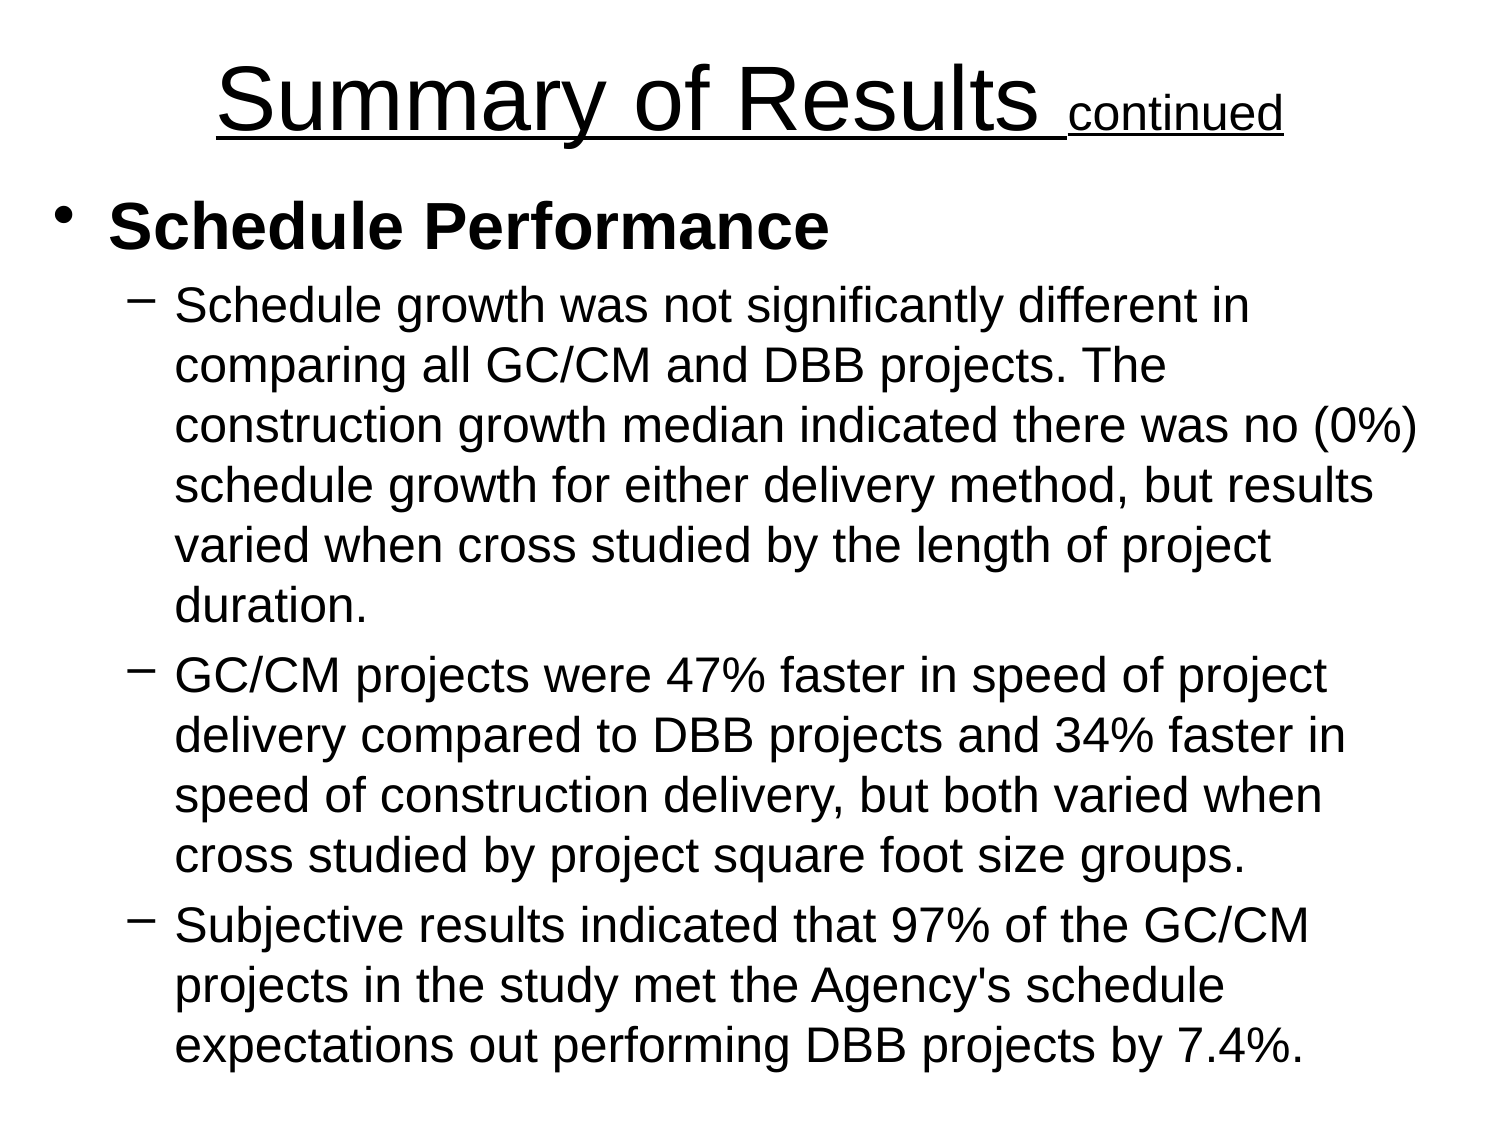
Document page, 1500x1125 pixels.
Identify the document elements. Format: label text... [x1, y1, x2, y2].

title Summary of Results continued [74, 0, 1426, 174]
list Schedule Performance Schedule growth was not significantly different in comparing all GC/CM and DBB projects. The construction growth median indicated there was no (0%) schedule growth for either delivery method, but results varied when cross studied by the length of project duration. GC/CM projects were 47% faster in speed of project delivery compared to DBB projects and 34% faster in speed of construction delivery, but both varied when cross studied by project square foot size groups. Subjective results indicated that 97% of the GC/CM projects in the study met the Agency's schedule expectations out performing DBB projects by 7.4%. [37, 174, 1463, 1088]
